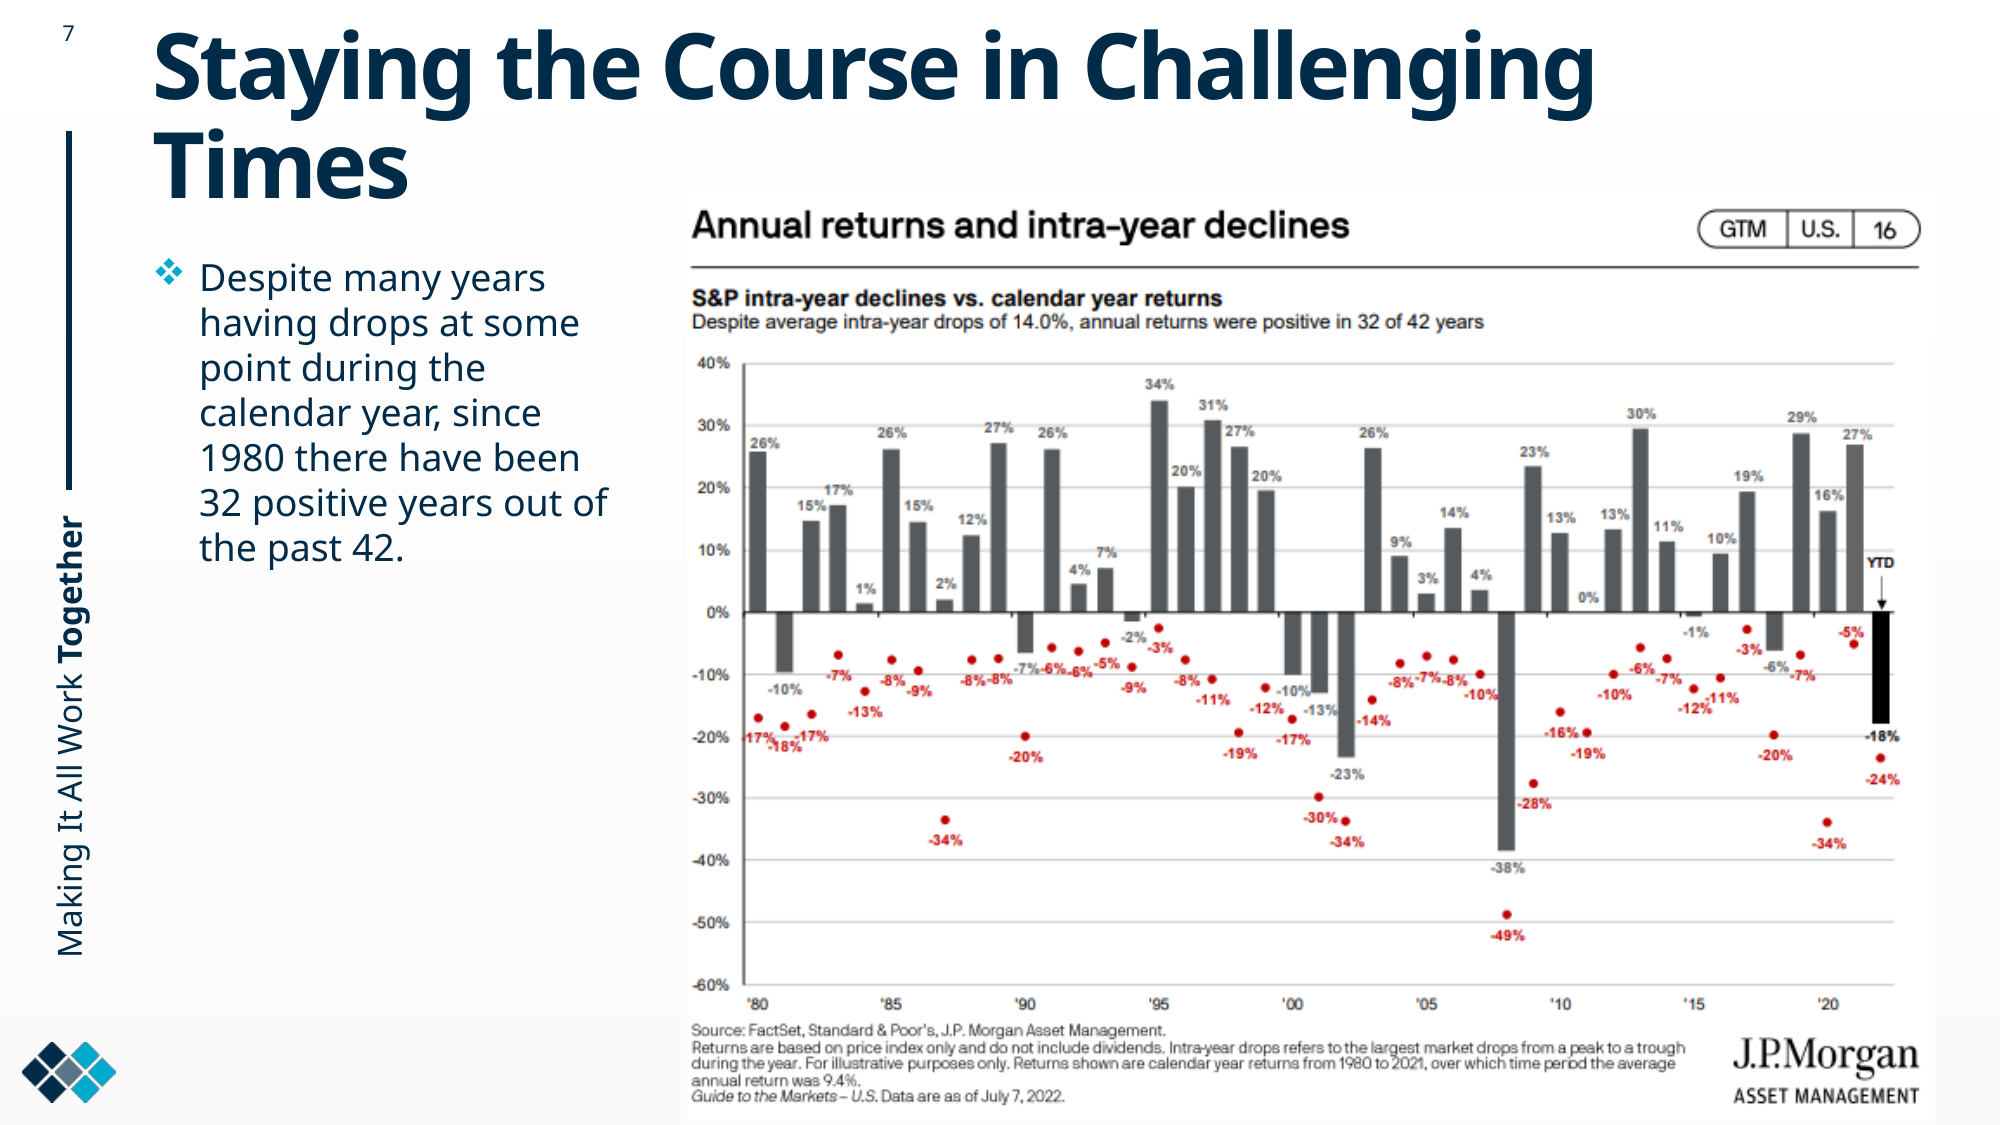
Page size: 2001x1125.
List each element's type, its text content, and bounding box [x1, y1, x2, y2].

title Staying the Course in Challenging Times [137, 59, 1863, 179]
picture [687, 192, 1935, 1122]
text_box Despite many years having drops at some point during the calendar year, since 1980 there have been 32 positive years out of the past 42. [137, 246, 643, 577]
picture [22, 1042, 116, 1103]
